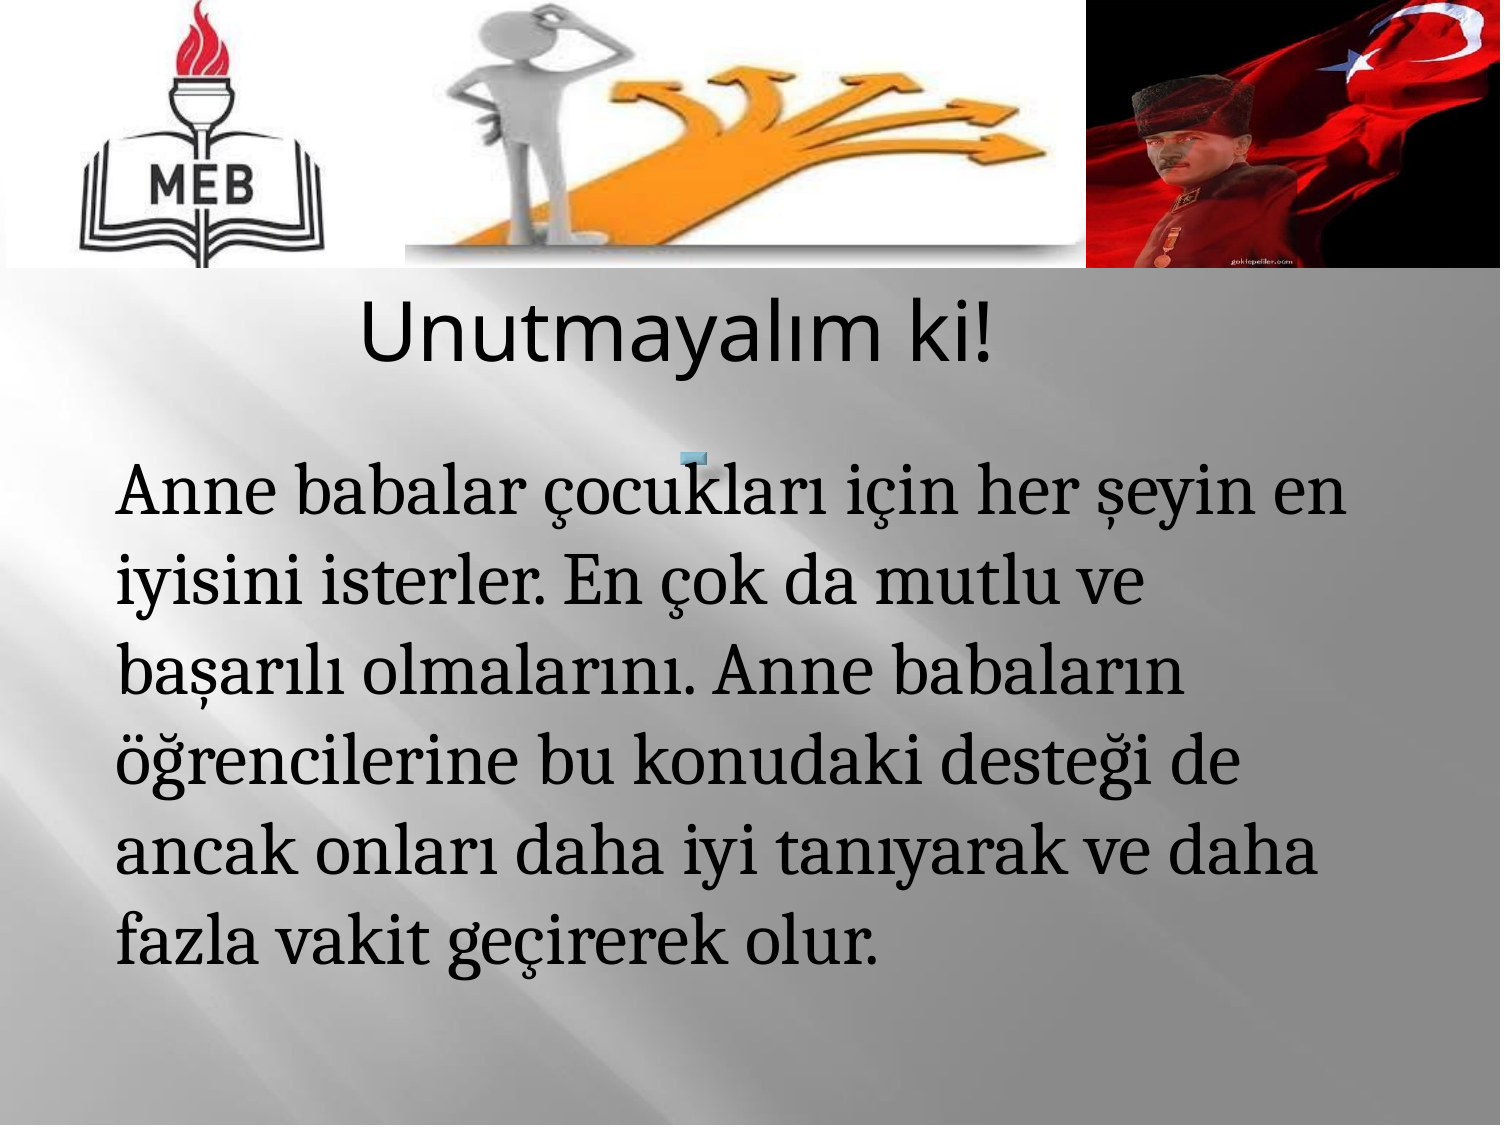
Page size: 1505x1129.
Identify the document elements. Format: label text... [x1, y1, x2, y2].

subtitle Anne babalar çocukları için her şeyin en iyisini isterler. En çok da mutlu ve başarılı olmalarını. Anne babaların öğrencilerine bu konudaki desteği de ancak onları daha iyi tanıyarak ve daha fazla vakit geçirerek olur. [115, 439, 1352, 985]
picture [0, 0, 1500, 1125]
title Unutmayalım ki! [357, 277, 1143, 379]
